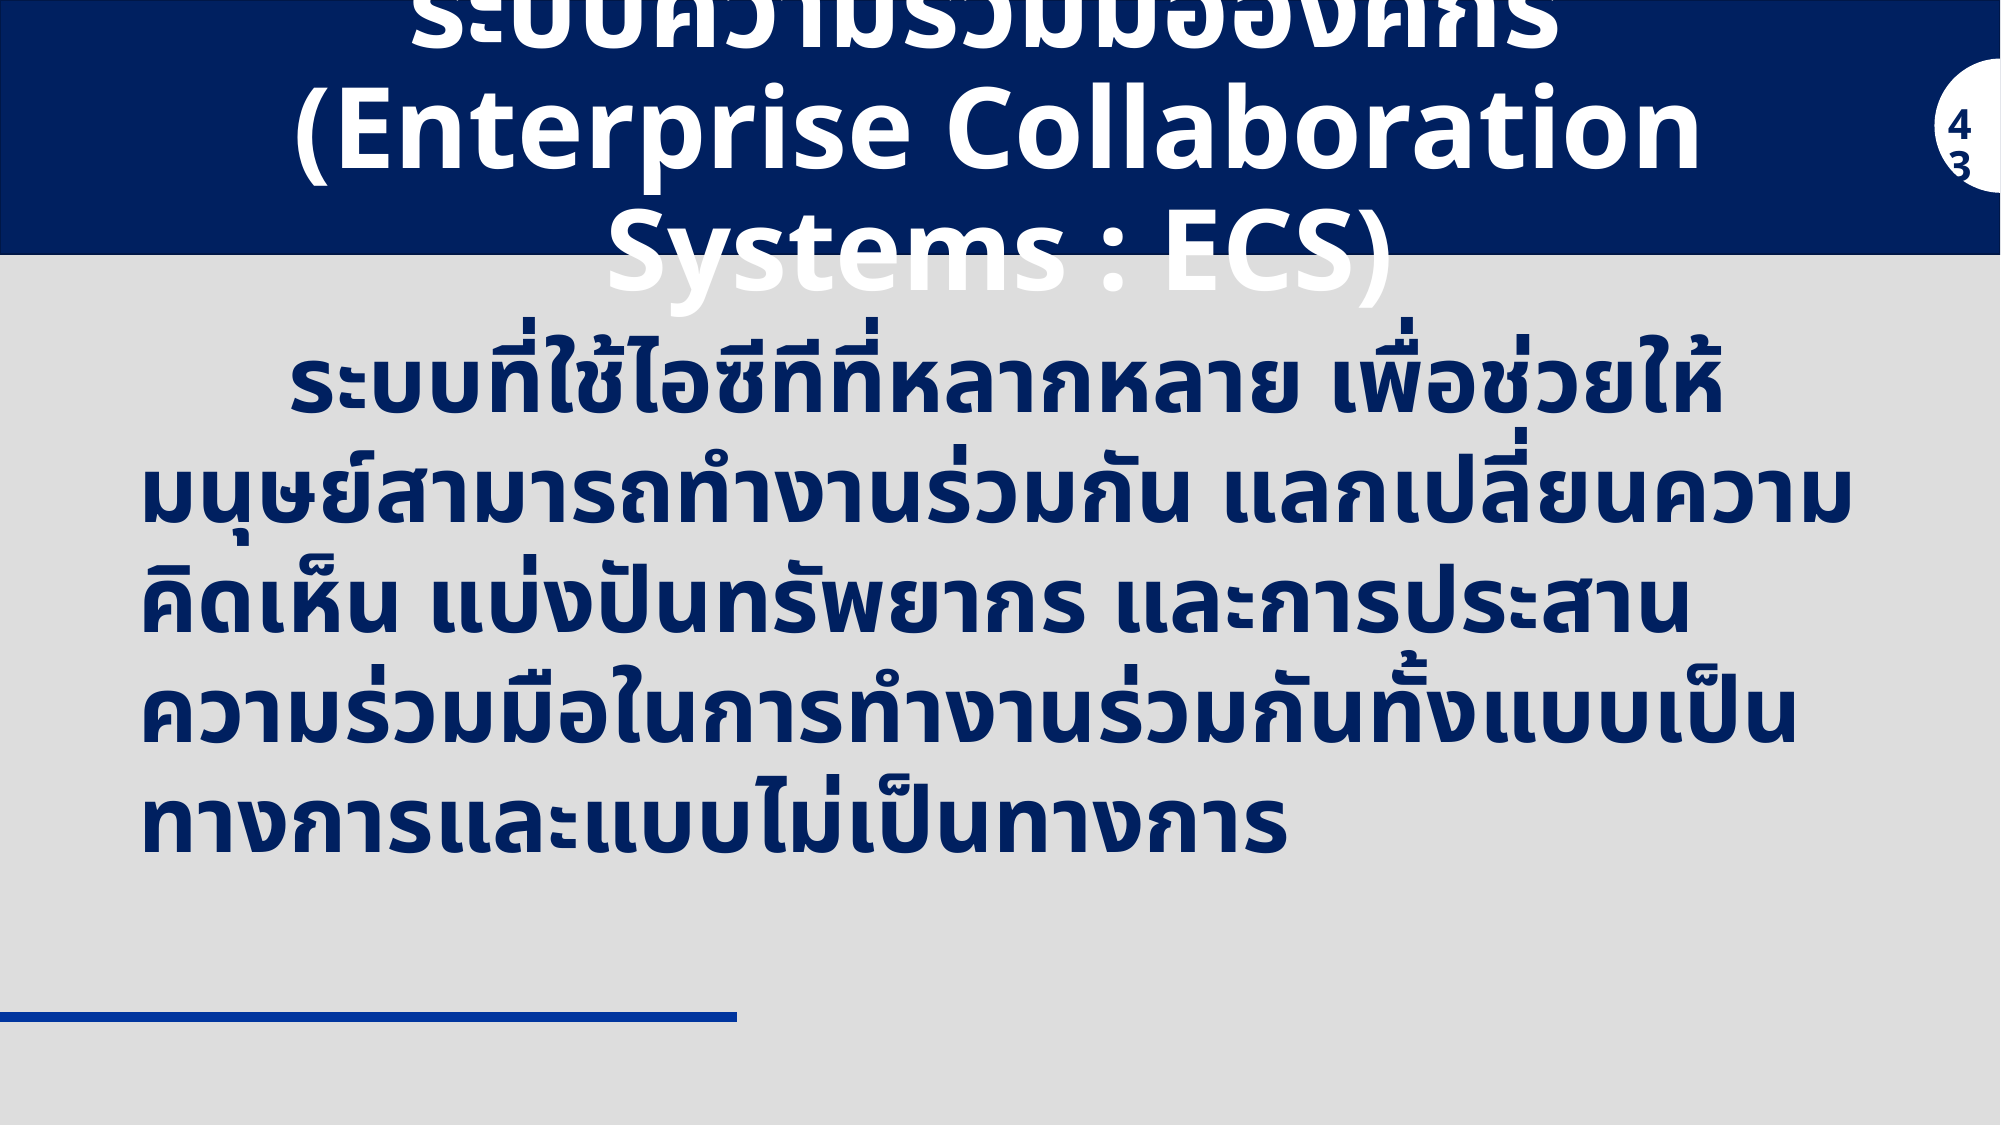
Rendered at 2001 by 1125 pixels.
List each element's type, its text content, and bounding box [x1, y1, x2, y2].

text_box ระบบที่ใช้ไอซีทีที่หลากหลาย เพื่อช่วยให้มนุษย์สามารถทำงานร่วมกัน แลกเปลี่ยนความคิดเห็น แบ่งปันทรัพยากร และการประสานความร่วมมือในการทำงานร่วมกันทั้งแบบเป็นทางการและแบบไม่เป็นทางการ [123, 313, 1908, 879]
title ระบบความร่วมมือองค์กร (Enterprise Collaboration Systems : ECS) [125, 50, 1875, 215]
text_box 43 [1933, 96, 2000, 157]
